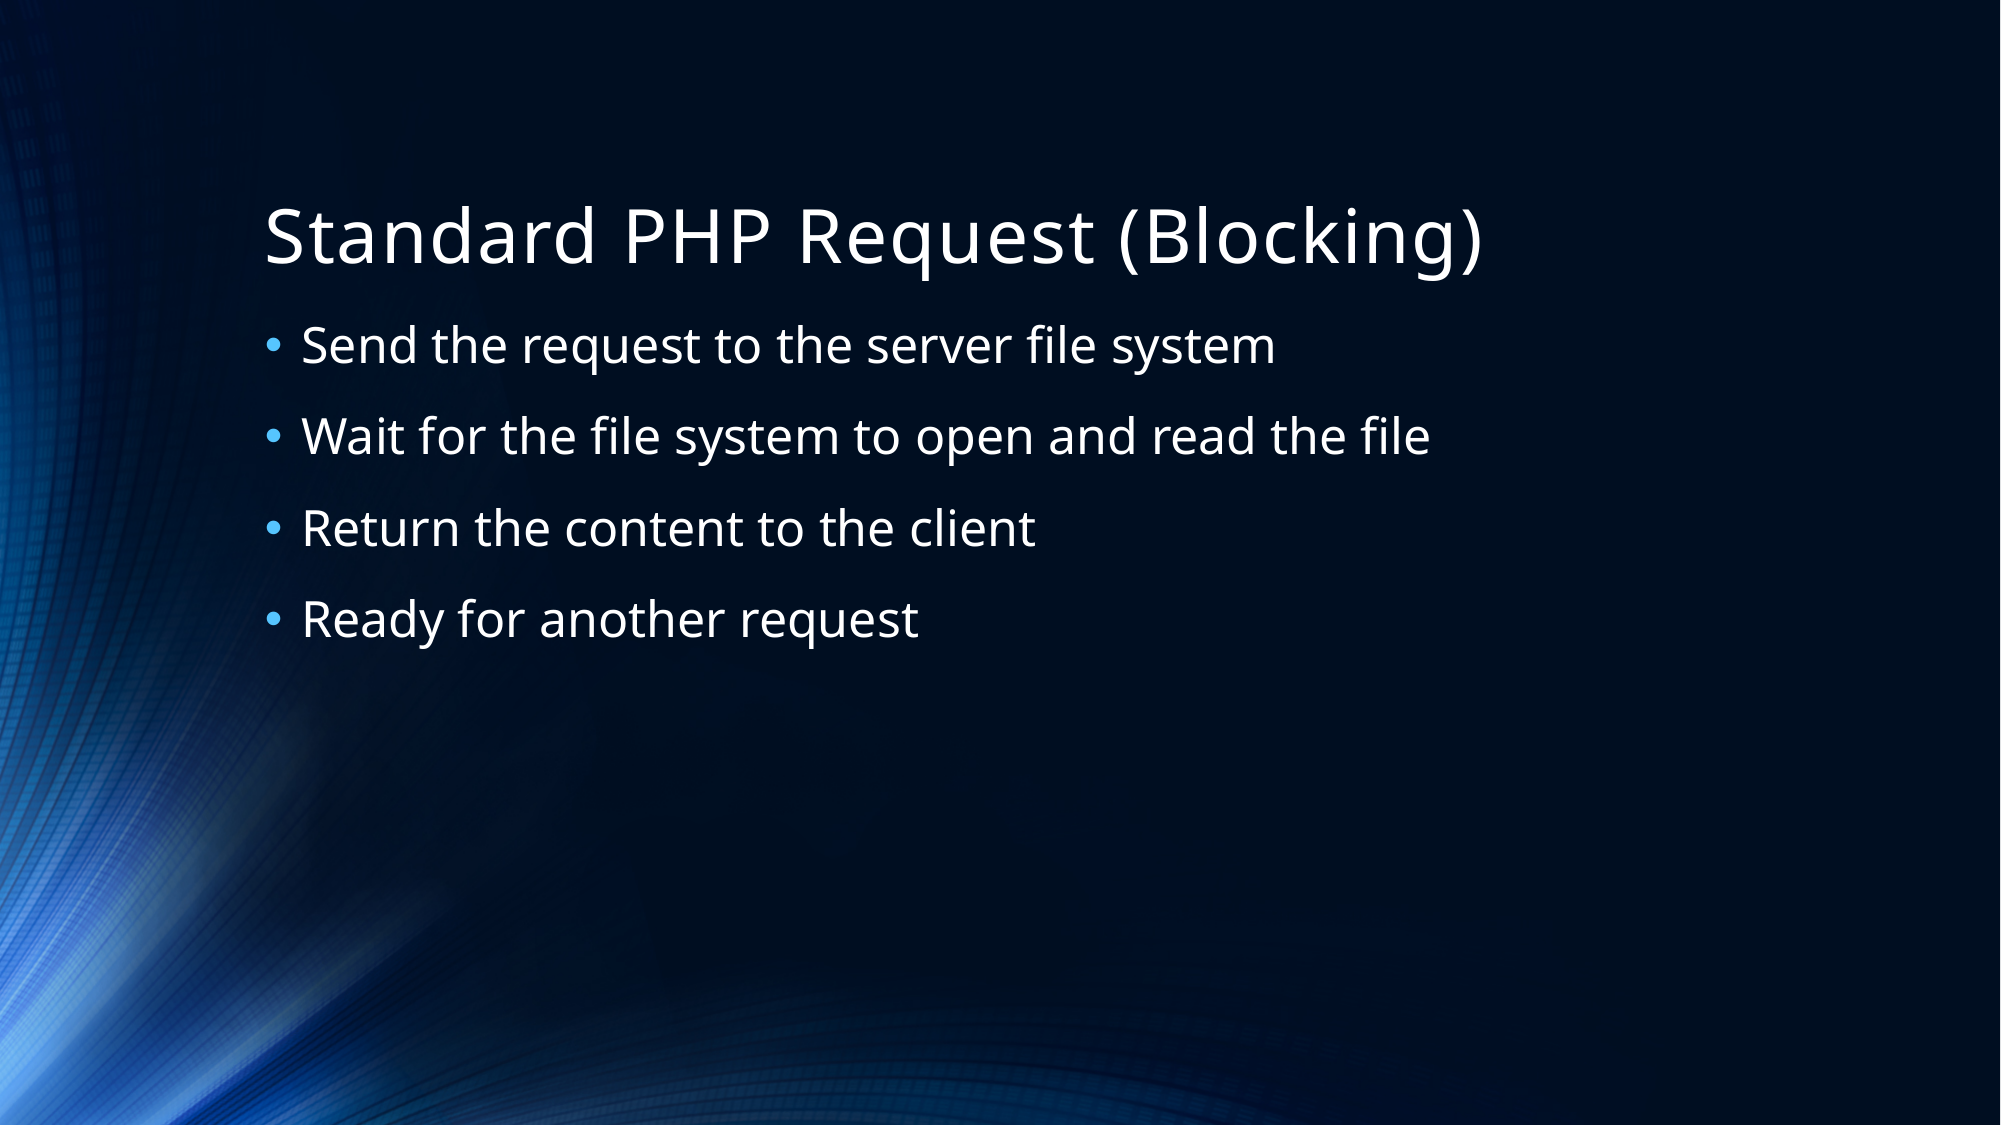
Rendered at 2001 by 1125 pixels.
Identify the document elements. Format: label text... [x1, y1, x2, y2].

list Send the request to the server file system Wait for the file system to open and read the file Return the content to the client Ready for another request [249, 312, 1749, 988]
title Standard PHP Request (Blocking) [249, 62, 1751, 288]
picture [0, 0, 2001, 1125]
